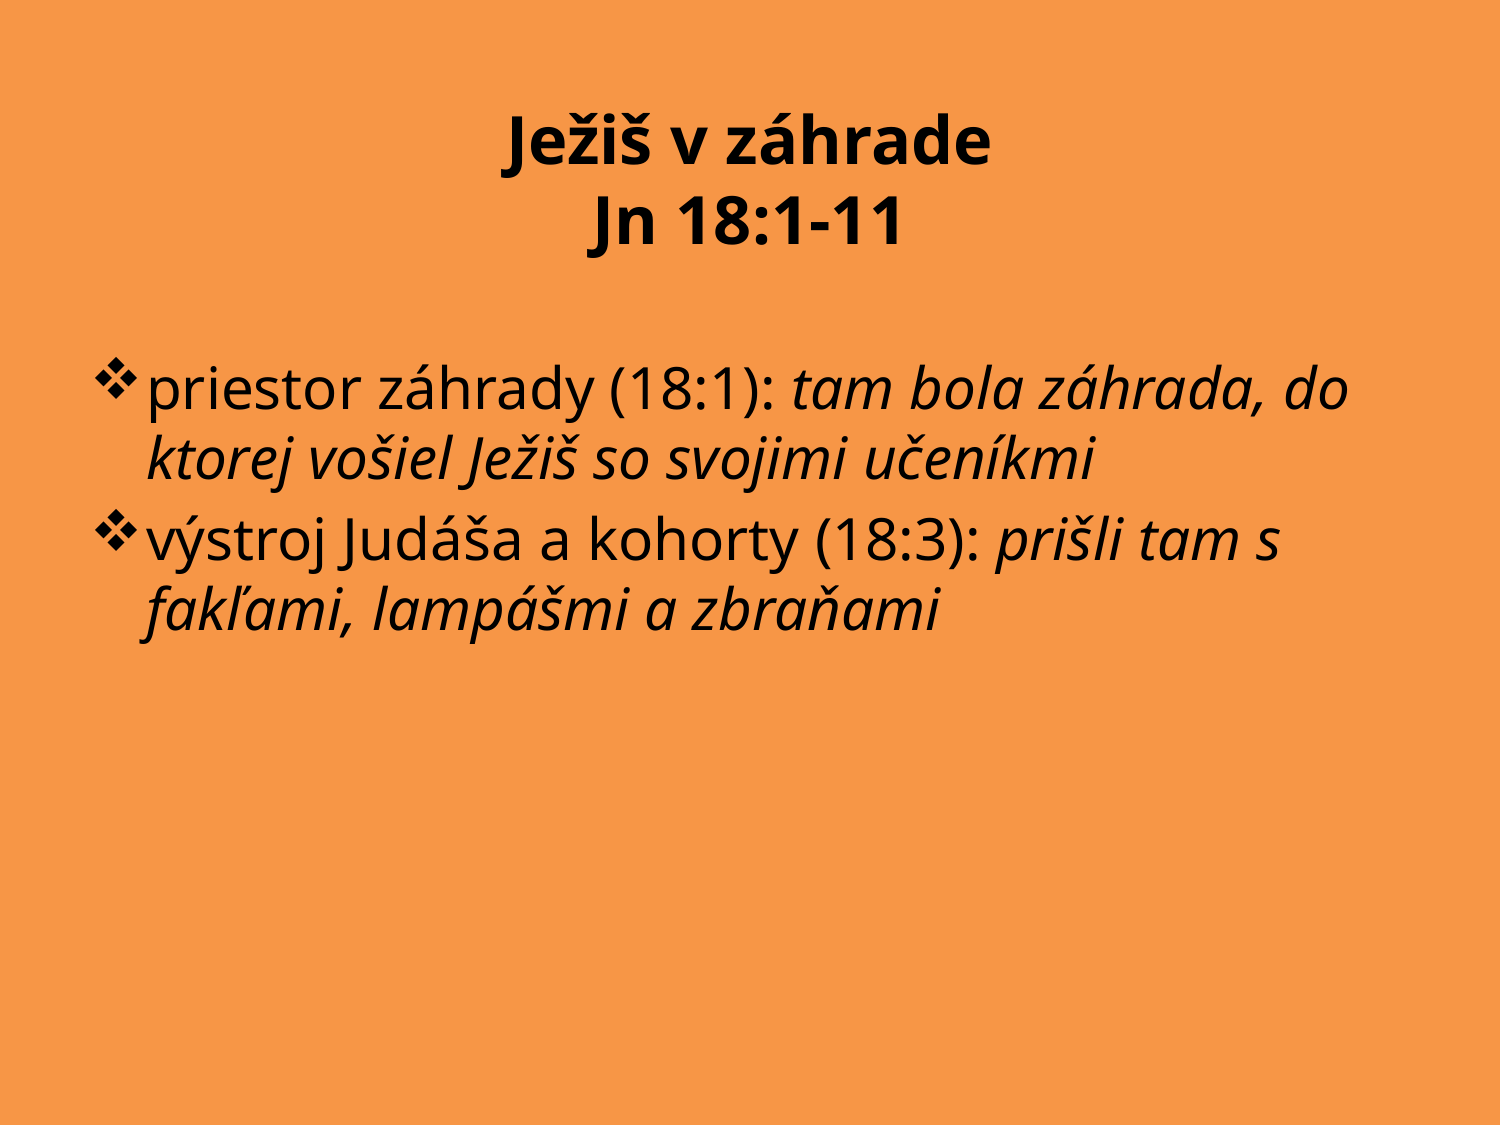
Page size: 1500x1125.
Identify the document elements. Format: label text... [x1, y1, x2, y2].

list Ježiš v záhrade Jn 18:1-11 priestor záhrady (18:1): tam bola záhrada, do ktorej vošiel Ježiš so svojimi učeníkmi výstroj Judáša a kohorty (18:3): prišli tam s fakľami, lampášmi a zbraňami [75, 90, 1425, 1005]
